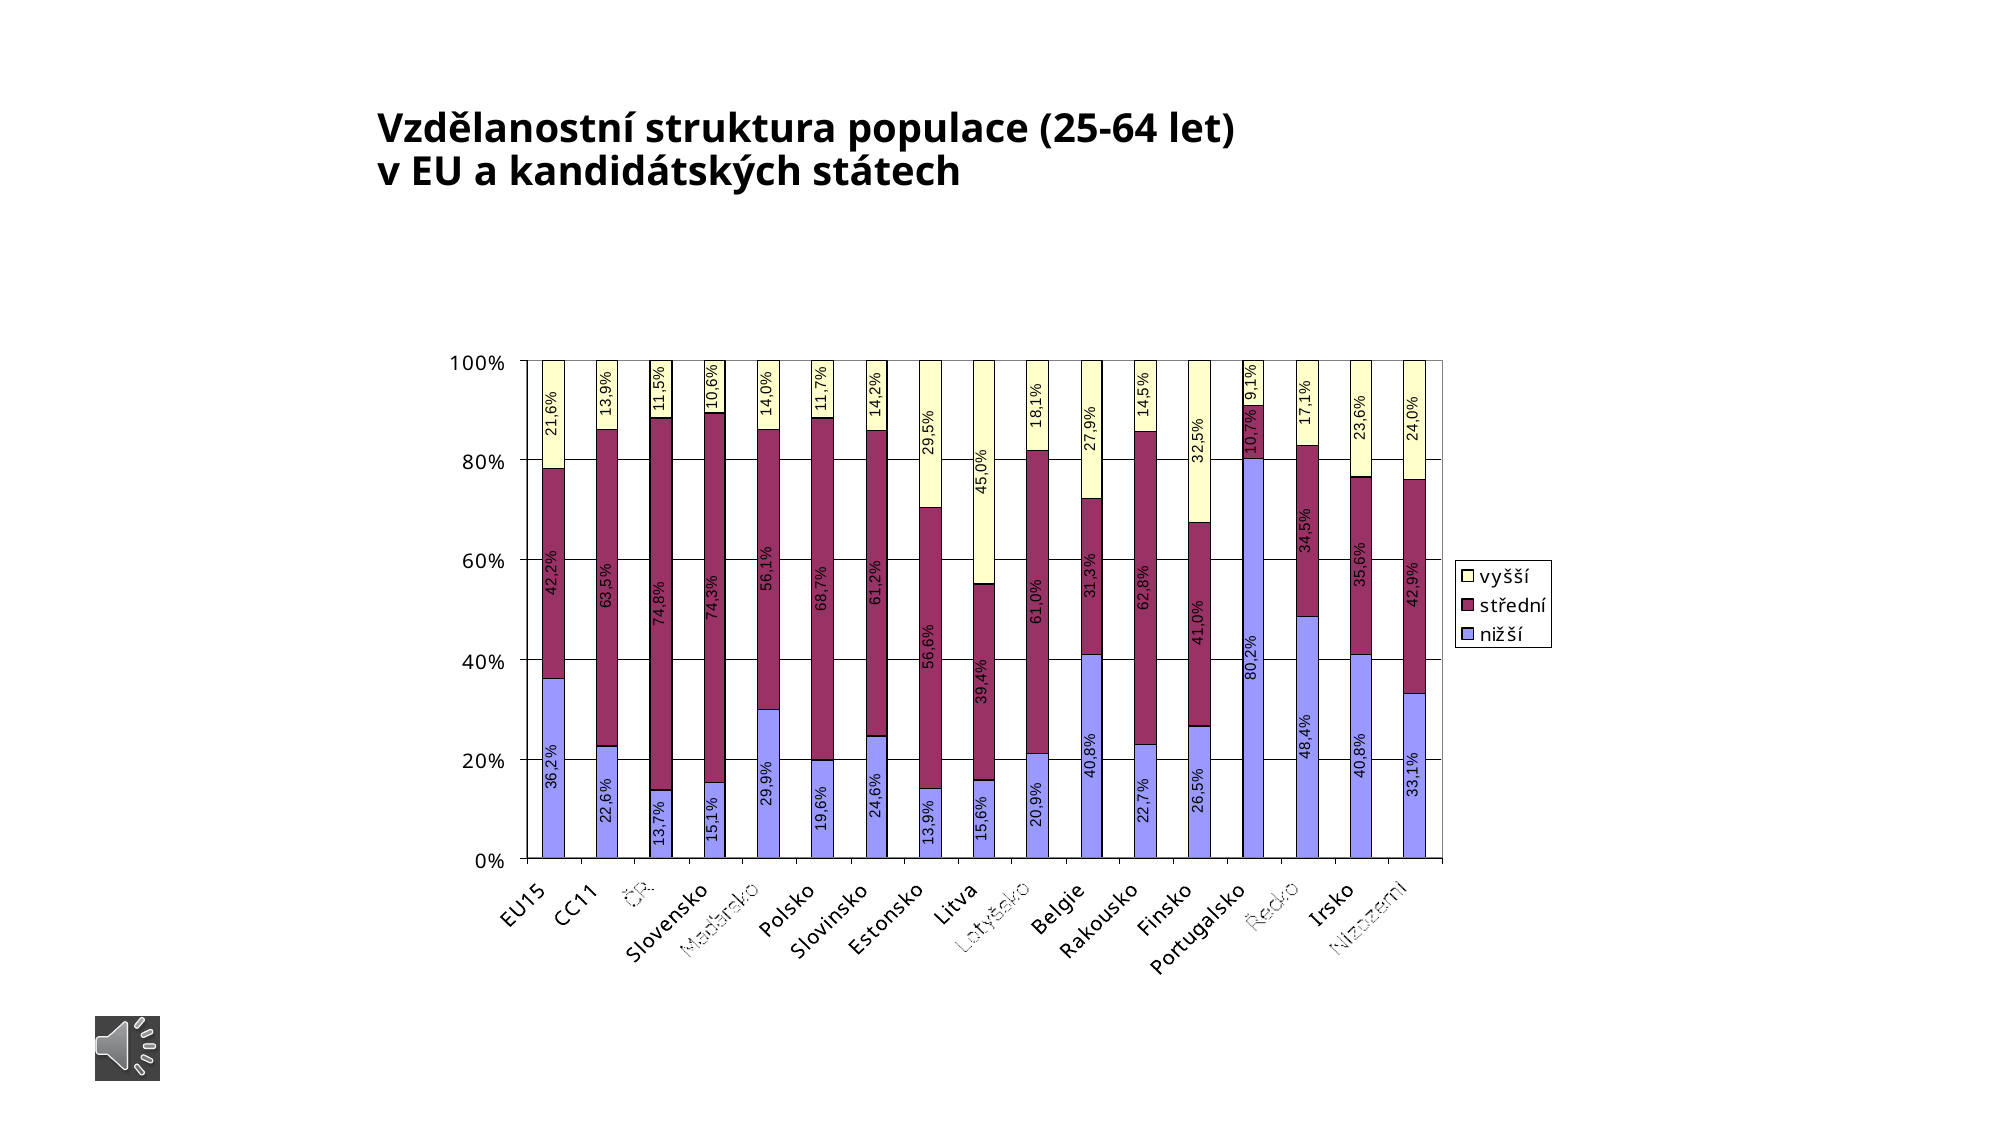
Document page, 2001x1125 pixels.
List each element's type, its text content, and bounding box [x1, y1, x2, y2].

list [399, 324, 1566, 1000]
picture [94, 1014, 161, 1082]
title Vzdělanostní struktura populace (25-64 let) v EU a kandidátských státech [362, 99, 1638, 250]
